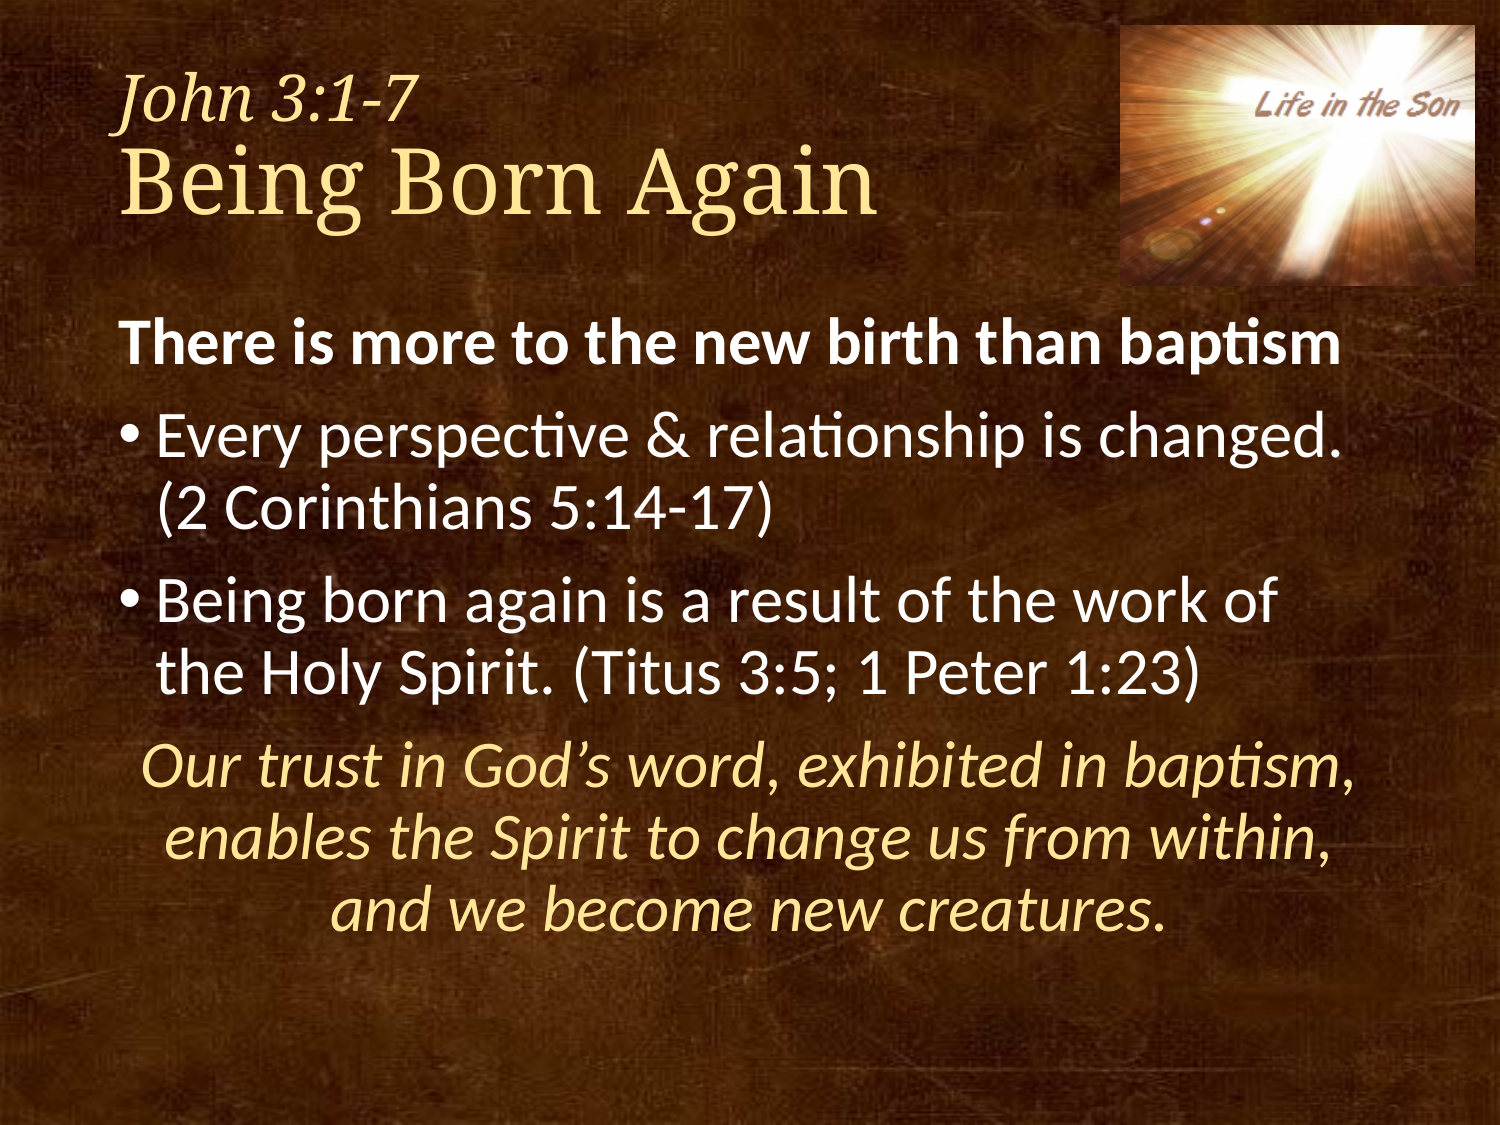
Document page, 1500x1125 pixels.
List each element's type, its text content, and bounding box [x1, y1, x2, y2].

list There is more to the new birth than baptism Every perspective & relationship is changed. (2 Corinthians 5:14-17) Being born again is a result of the work of the Holy Spirit. (Titus 3:5; 1 Peter 1:23) Our trust in God’s word, exhibited in baptism, enables the Spirit to change us from within, and we become new creatures. [103, 299, 1397, 1014]
title John 3:1-7 Being Born Again [103, 25, 1100, 274]
picture [0, 0, 1500, 1125]
